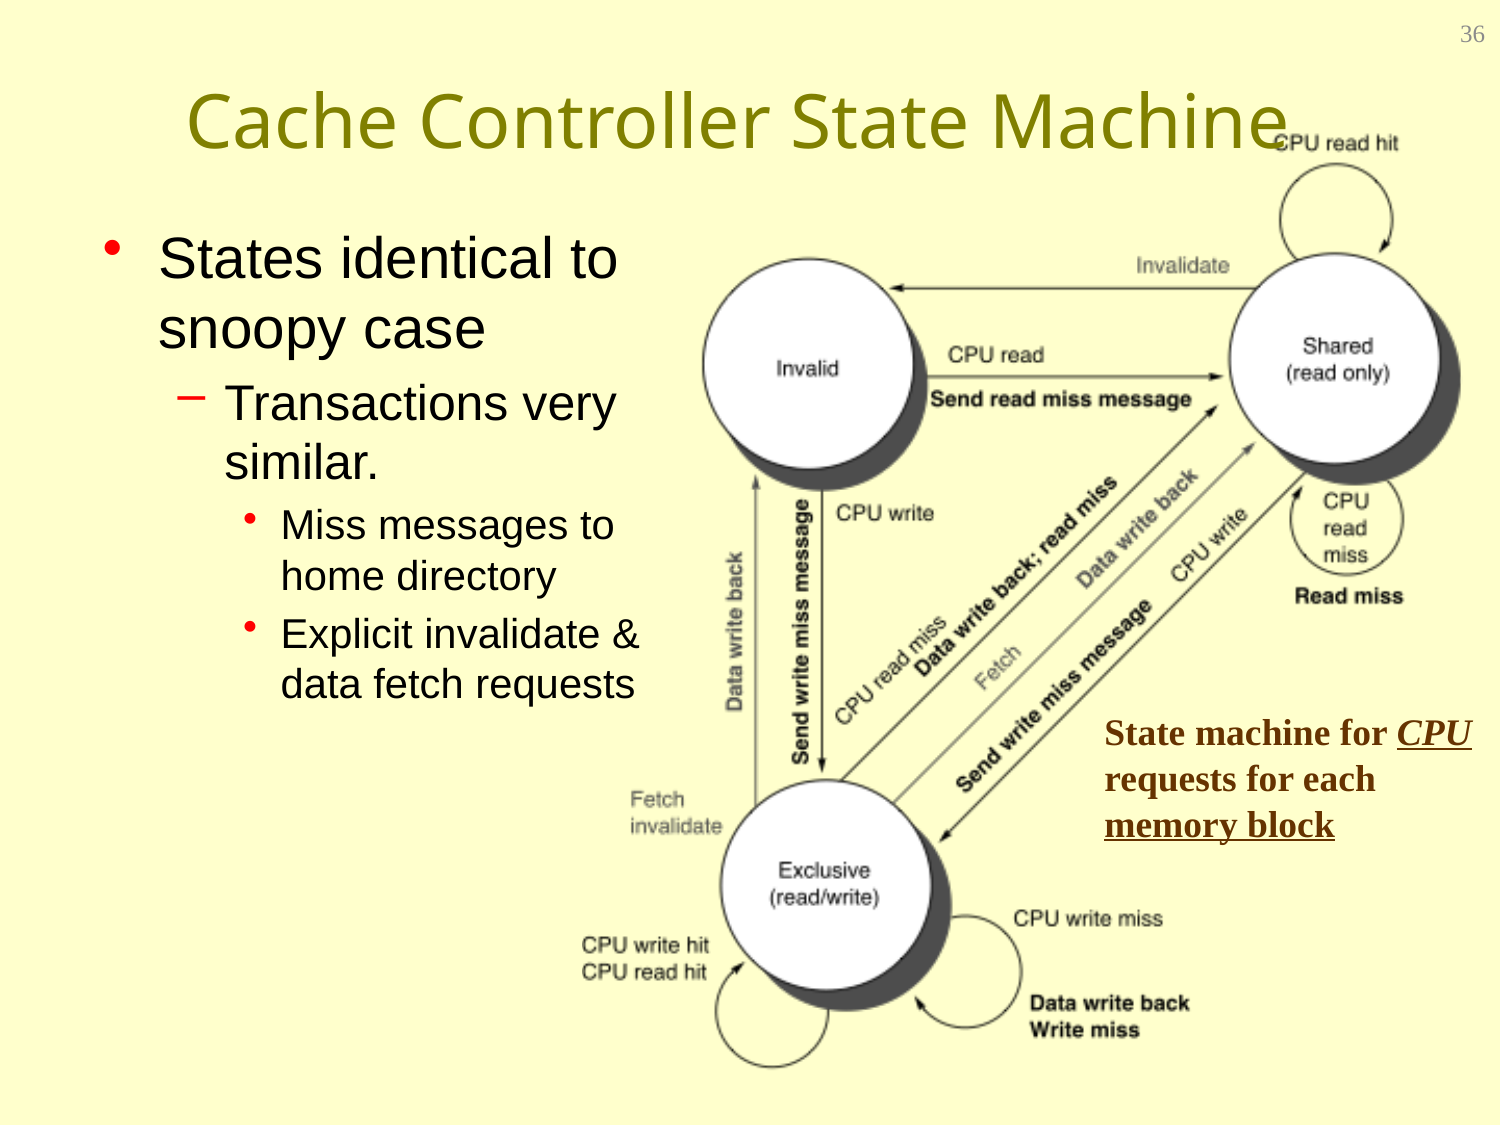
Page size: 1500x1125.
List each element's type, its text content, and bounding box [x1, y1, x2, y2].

picture [582, 129, 1463, 1087]
text_box State machine for CPU requests for each memory block [1466, 707, 1481, 845]
list States identical to snoopy case Transactions very similar. Miss messages to home directory Explicit invalidate & data fetch requests [87, 212, 577, 1076]
slide_number 36 [1149, 2, 1500, 63]
title Cache Controller State Machine [87, 24, 1388, 212]
